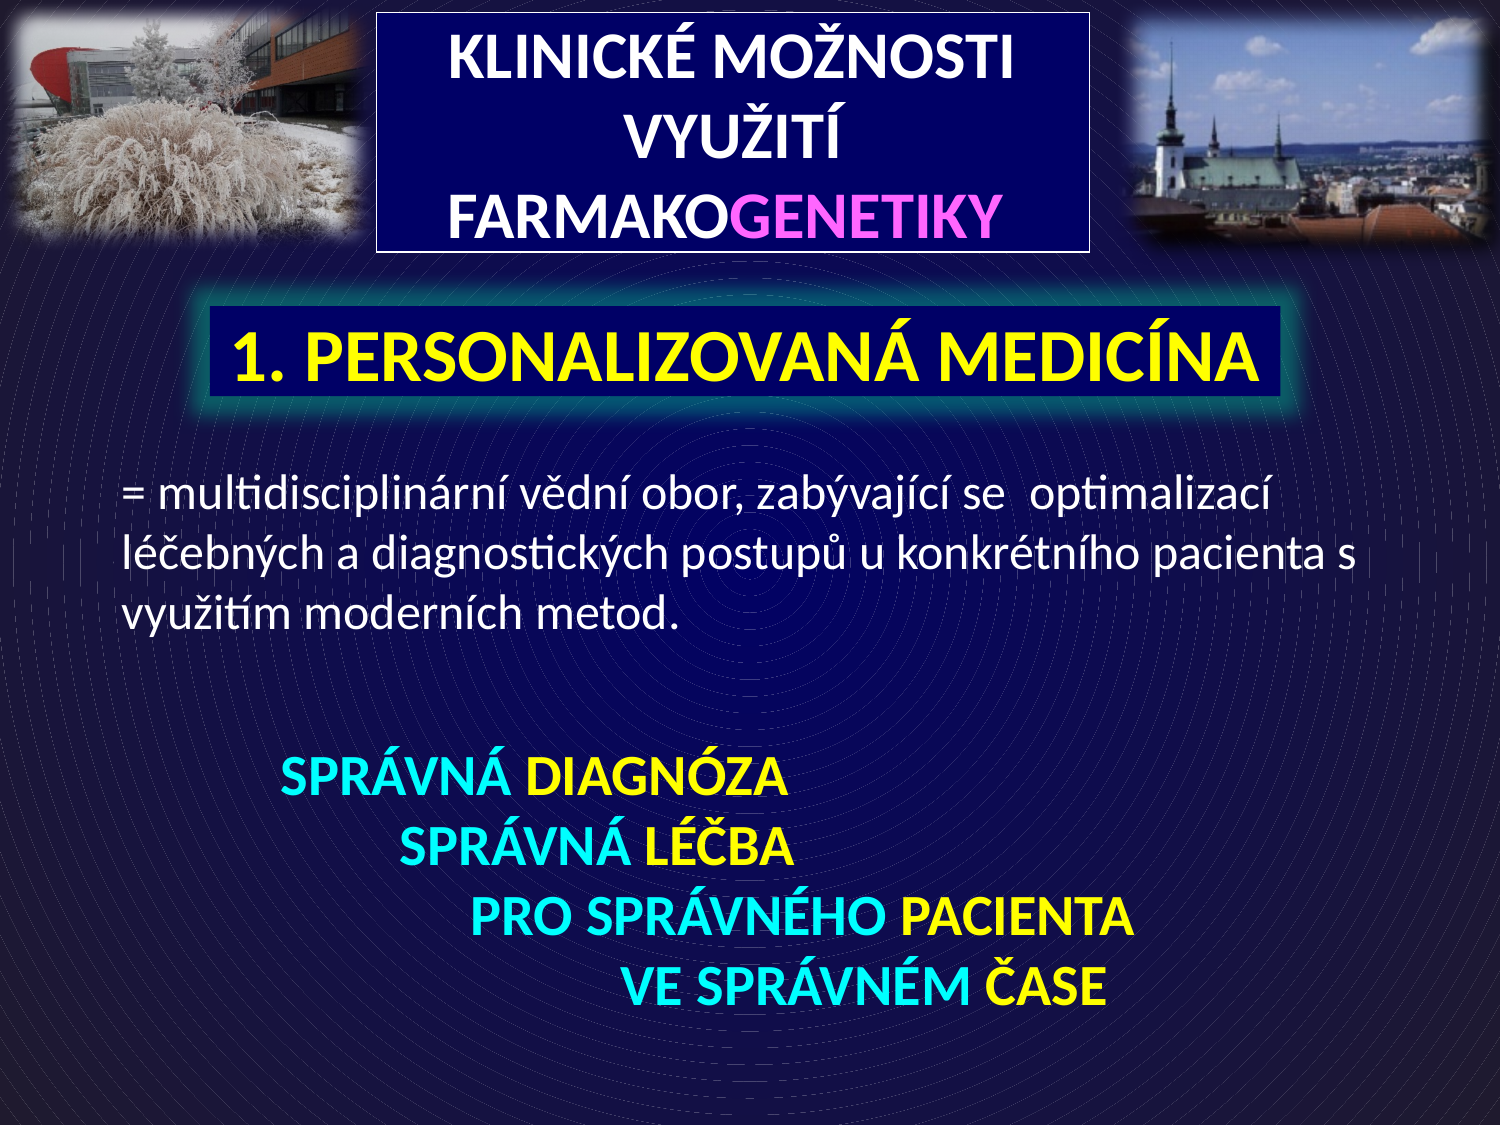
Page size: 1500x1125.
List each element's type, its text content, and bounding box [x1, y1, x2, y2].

text_box = multidisciplinární vědní obor, zabývající se optimalizací léčebných a diagnostických postupů u konkrétního pacienta s využitím moderních metod. [106, 451, 1414, 647]
text_box KLINICKÉ MOŽNOSTI VYUŽITÍ FARMAKOGENETIKY [379, 12, 1090, 253]
picture [0, 0, 377, 253]
text_box 1. PERSONALIZOVANÁ MEDICÍNA [209, 306, 1281, 397]
picture [1114, 0, 1500, 253]
text_box SPRÁVNÁ DIAGNÓZA SPRÁVNÁ LÉČBA PRO SPRÁVNÉHO PACIENTA VE SPRÁVNÉM ČASE [252, 729, 1268, 1025]
